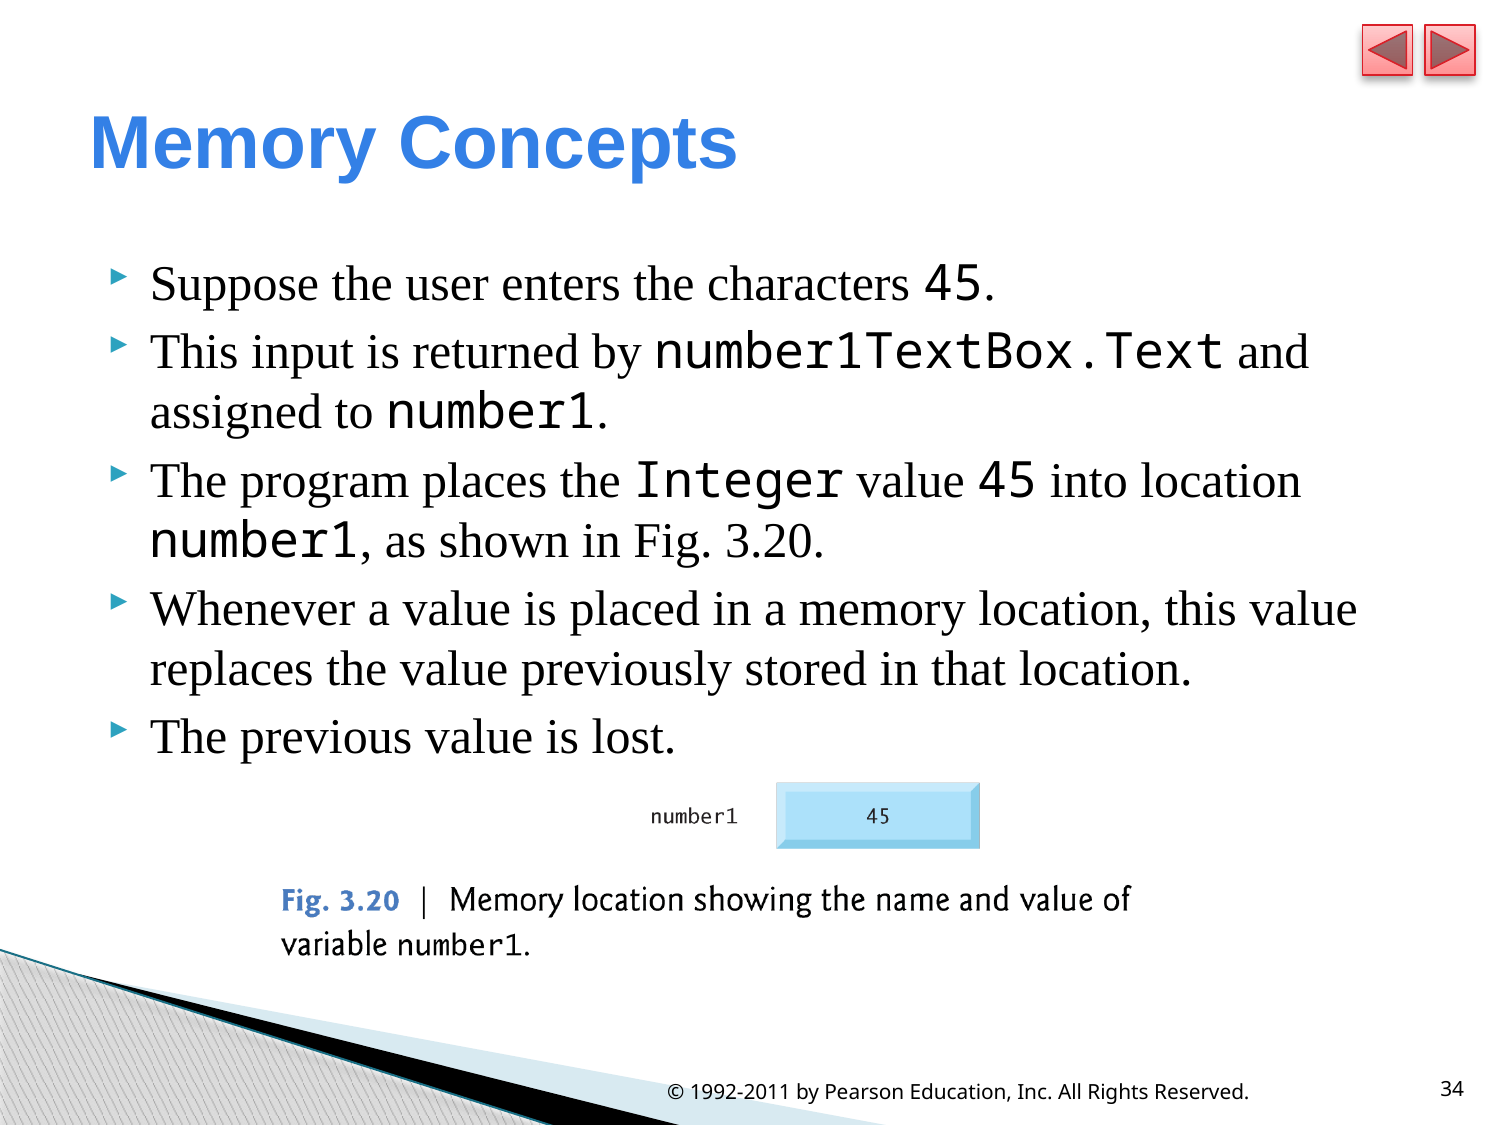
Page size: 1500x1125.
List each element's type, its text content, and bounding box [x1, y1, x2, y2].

title Memory Concepts [75, 45, 1425, 233]
footer © 1992-2011 by Pearson Education, Inc. All Rights Reserved. [612, 1051, 1305, 1112]
list Suppose the user enters the characters 45. This input is returned by number1TextBox.Text and assigned to number1. The program places the Integer value 45 into location number1, as shown in Fig. 3.20. Whenever a value is placed in a memory location, this value replaces the value previously stored in that location. The previous value is lost. [74, 242, 1426, 986]
slide_number 34 [1418, 1051, 1479, 1112]
picture [262, 774, 1151, 976]
